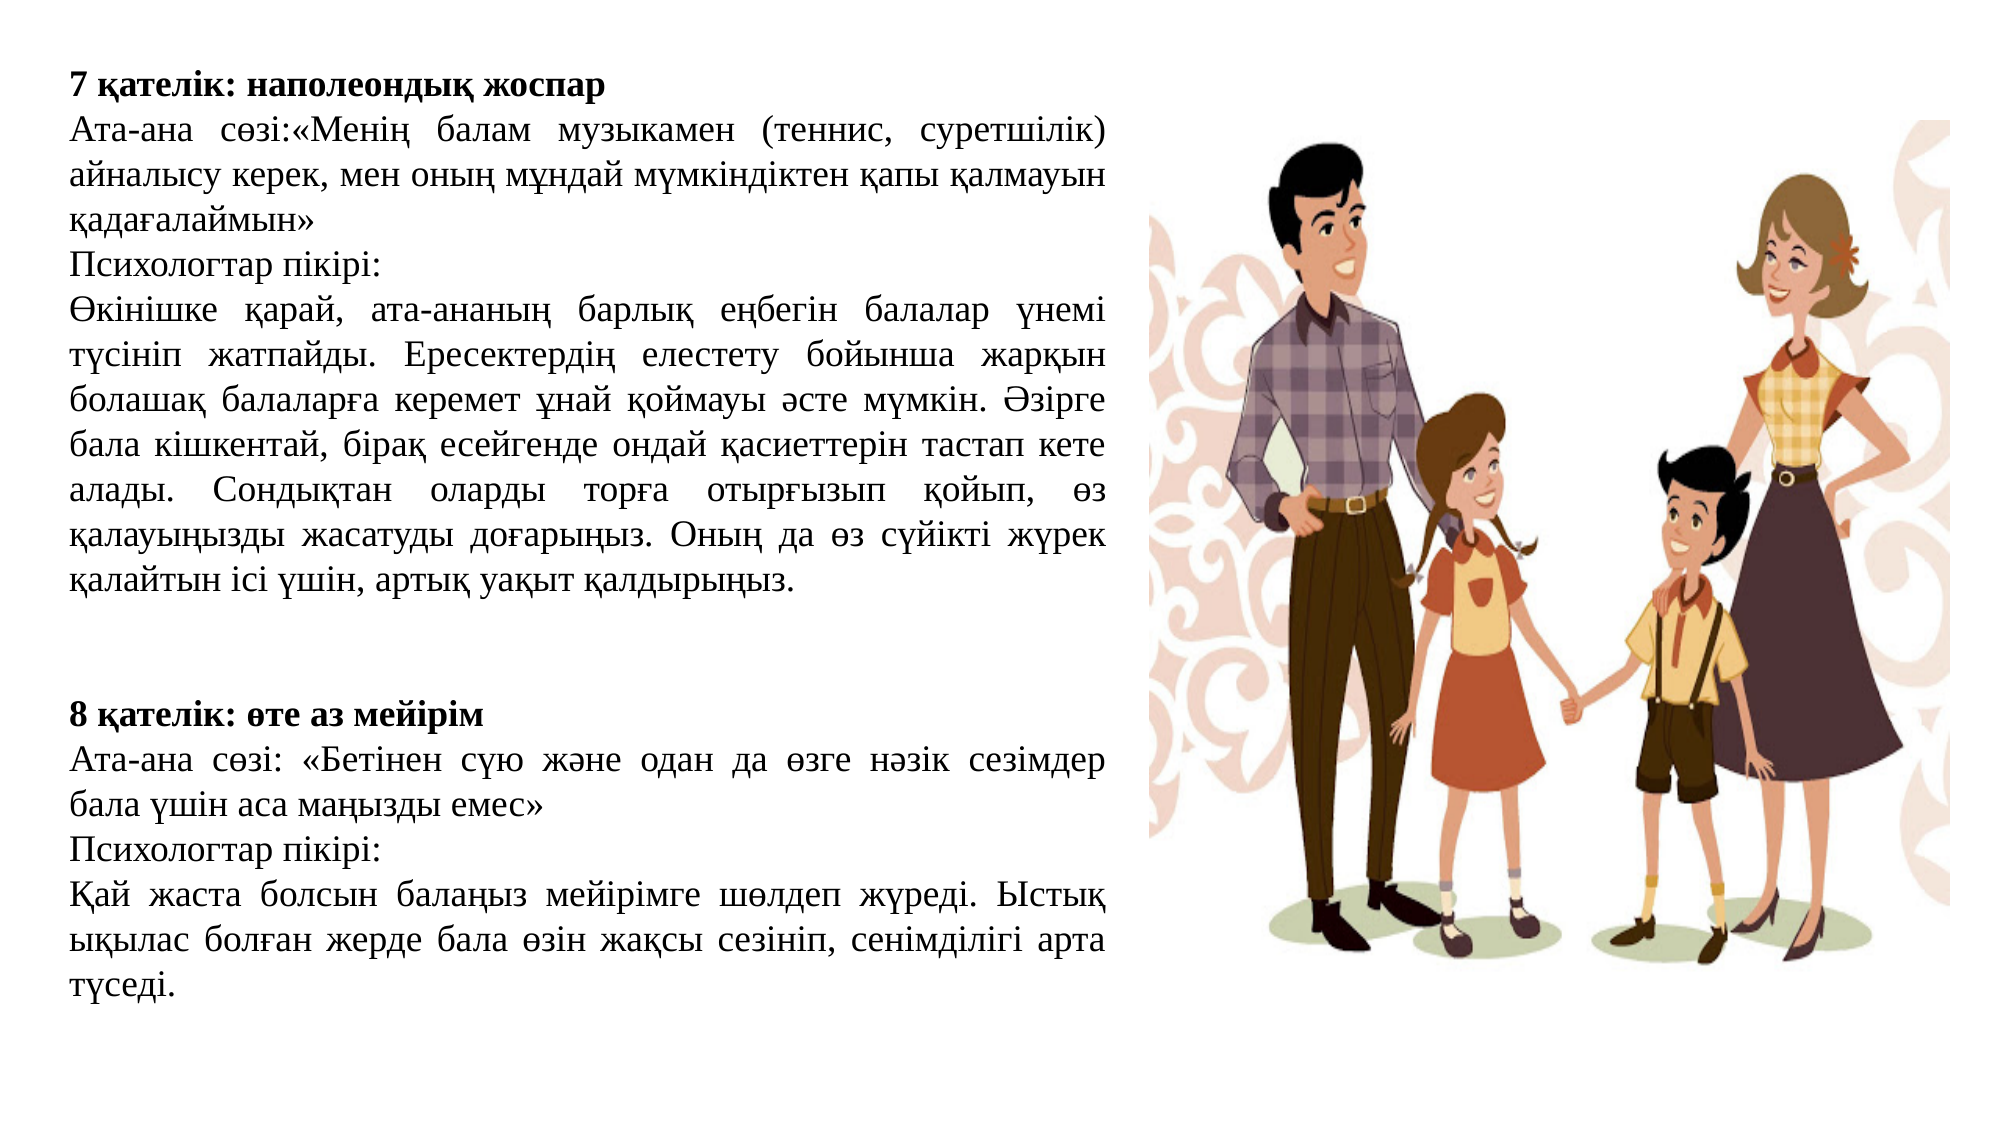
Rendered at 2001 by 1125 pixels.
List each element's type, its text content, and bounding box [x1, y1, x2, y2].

picture [1149, 120, 1950, 980]
text_box 7 қателік: наполеондық жоспар Ата-ана сөзі:«Менің балам музыкамен (теннис, суретшілік) айналысу керек, мен оның мұндай мүмкіндіктен қапы қалмауын қадағалаймын» Психологтар пікірі: Өкінішке қарай, ата-ананың барлық еңбегін балалар үнемі түсініп жатпайды. Ересектердің елестету бойынша жарқын болашақ балаларға керемет ұнай қоймауы әсте мүмкін. Әзірге бала кішкентай, бірақ есейгенде ондай қасиеттерін тастап кете алады. Сондықтан оларды торға отырғызып қойып, өз қалауыңызды жасатуды доғарыңыз. Оның да өз сүйікті жүрек қалайтын ісі үшін, артық уақыт қалдырыңыз. 8 қателік: өте аз мейірім Ата-ана сөзі: «Бетінен сүю және одан да өзге нәзік сезімдер бала үшін аса маңызды емес» Психологтар пікірі: Қай жаста болсын балаңыз мейірімге шөлдеп жүреді. Ыстық ықылас болған жерде бала өзін жақсы сезініп, сенімділігі арта түседі. [54, 51, 1123, 1101]
